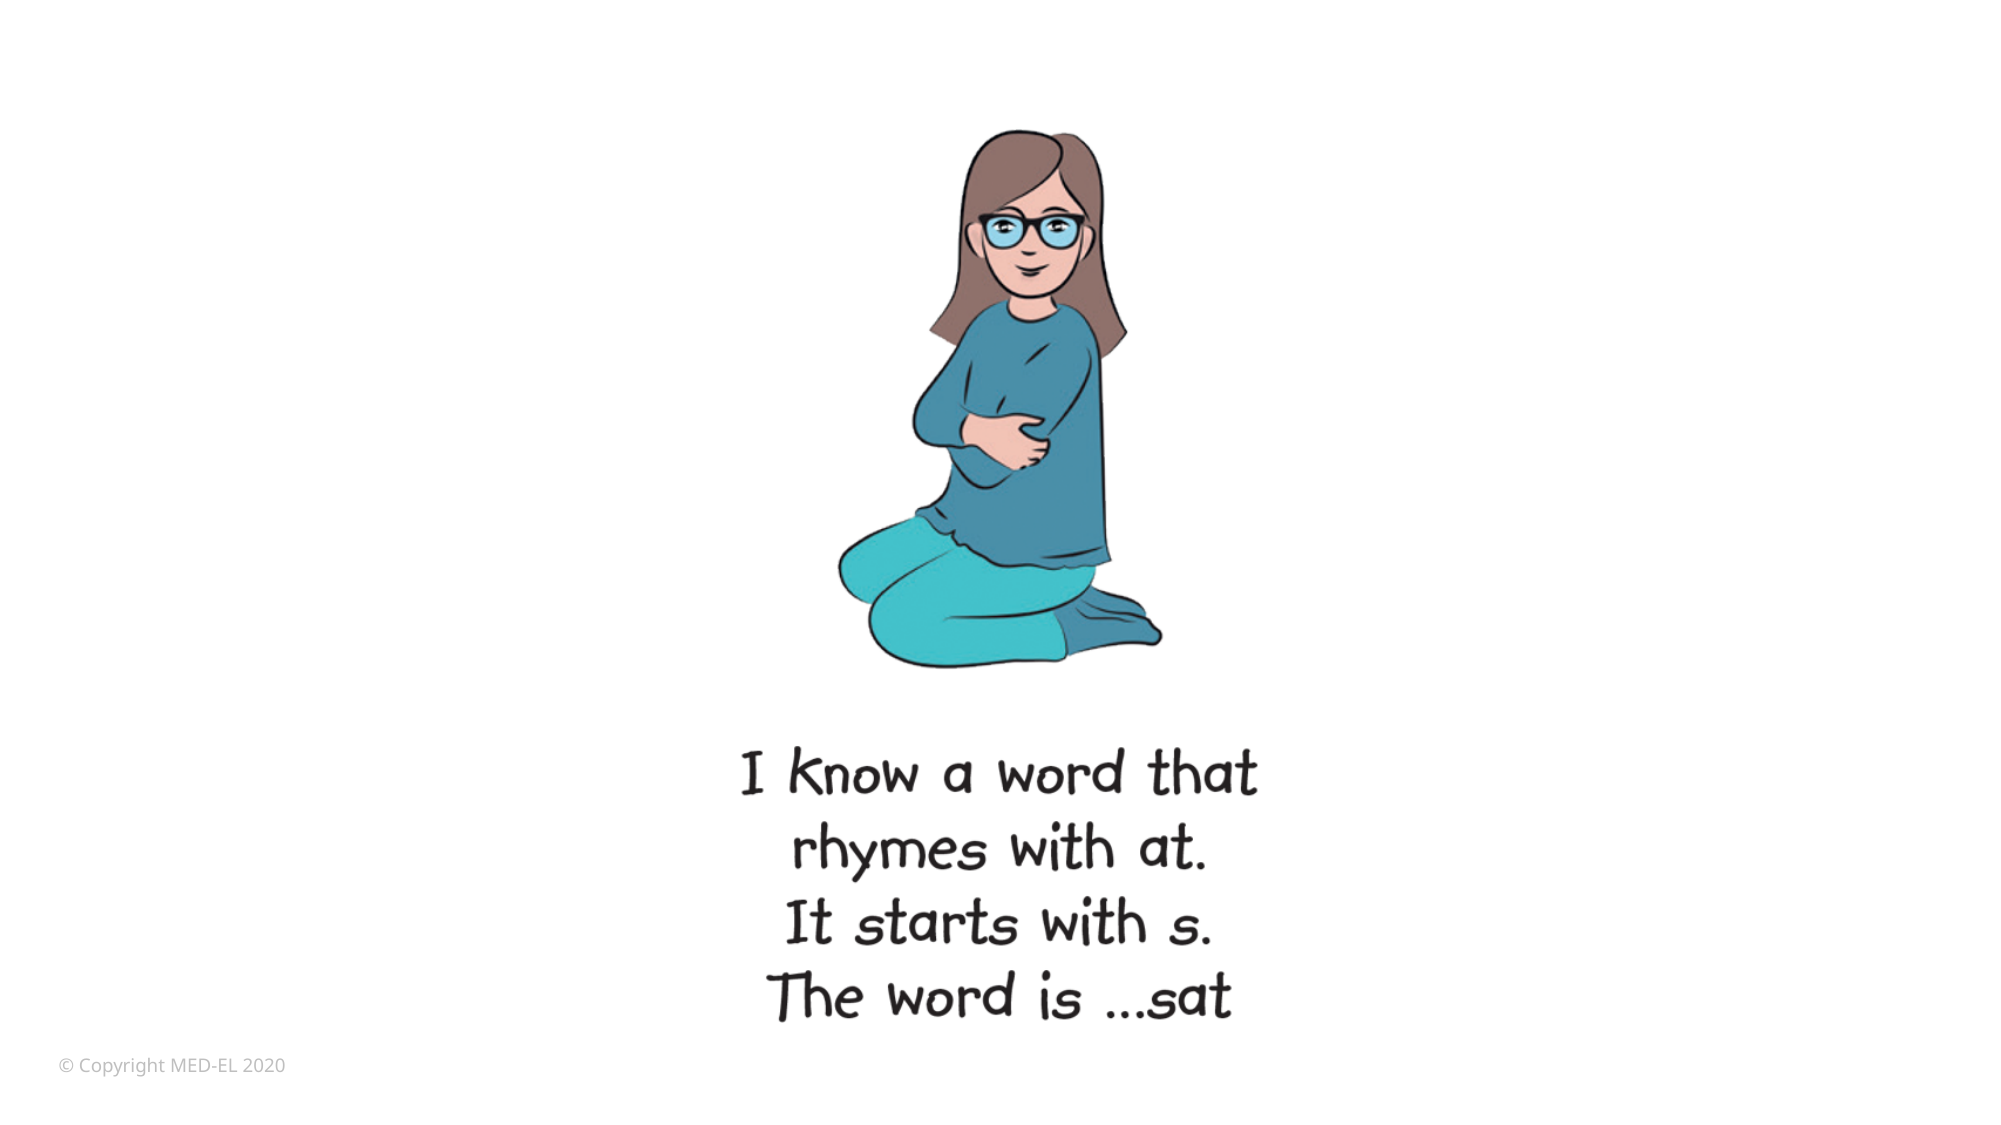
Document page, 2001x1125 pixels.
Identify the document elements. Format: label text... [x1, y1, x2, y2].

picture [249, 0, 1750, 1043]
text_box © Copyright MED-EL 2020 [43, 1046, 336, 1084]
